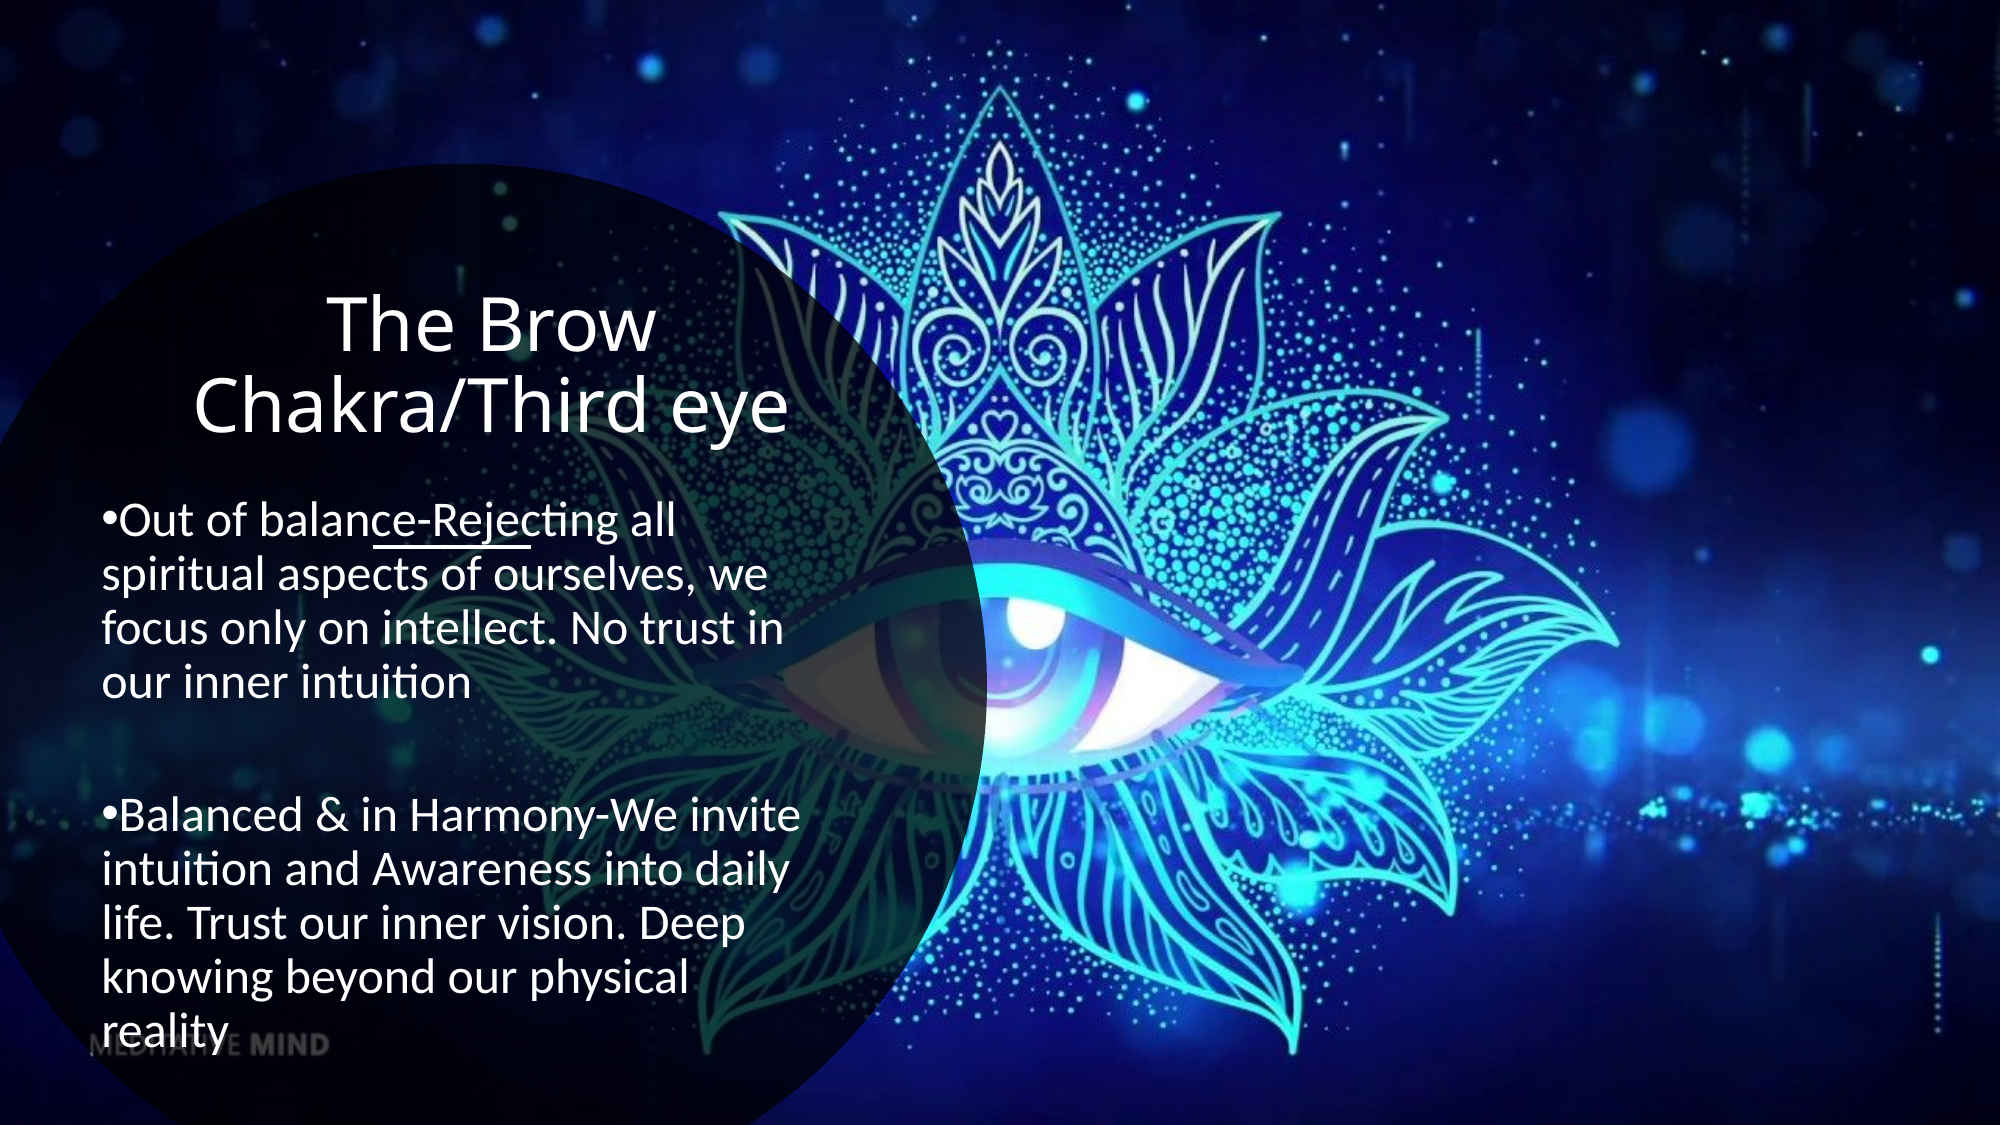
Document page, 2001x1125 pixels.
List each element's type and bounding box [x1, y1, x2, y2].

list [0, 0, 2000, 1125]
